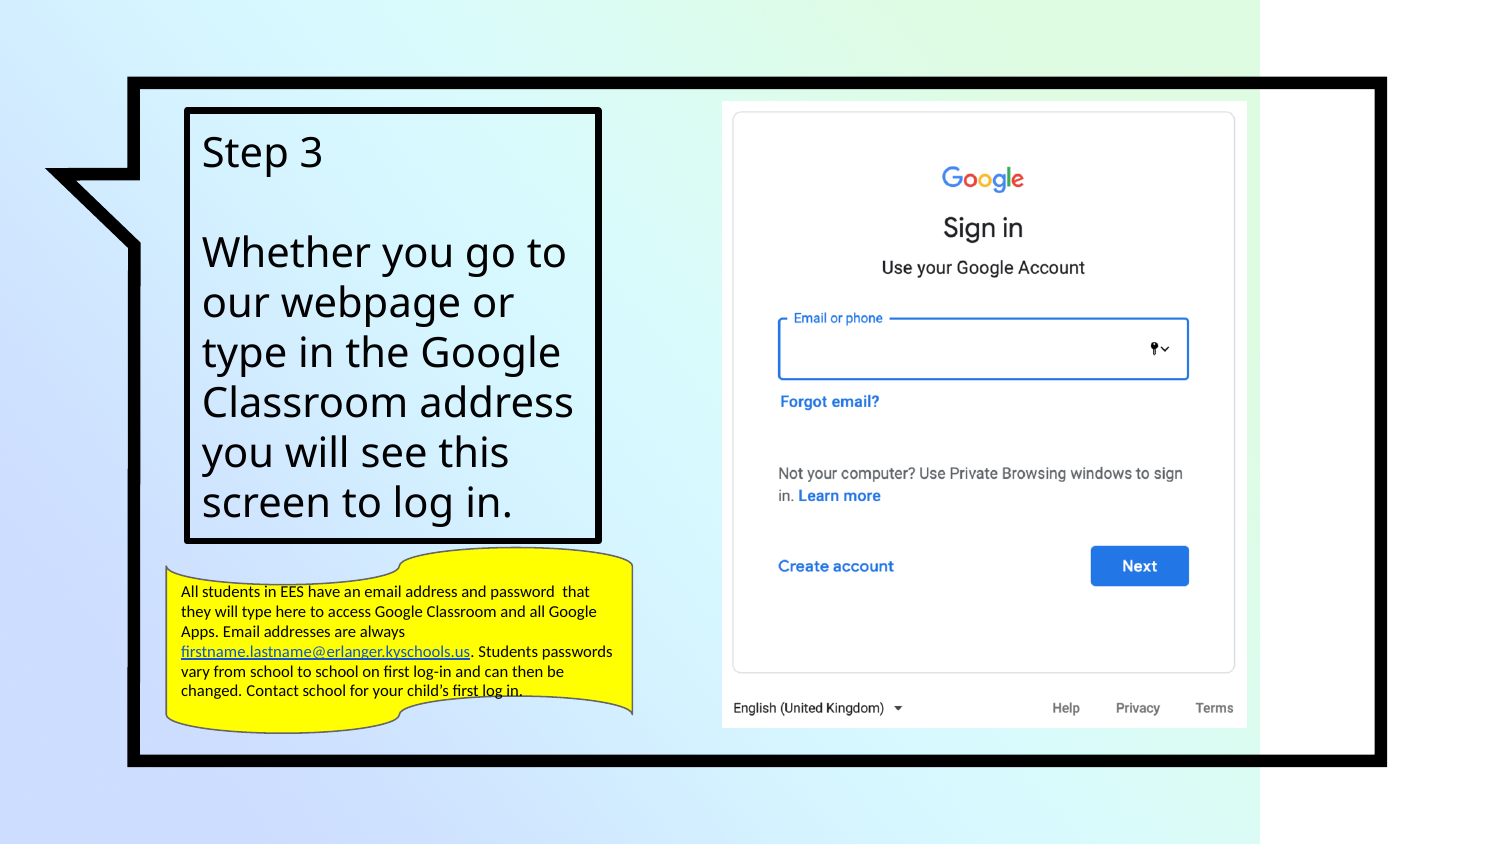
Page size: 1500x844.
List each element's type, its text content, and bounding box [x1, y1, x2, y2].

text_box Step 3 Whether you go to our webpage or type in the Google Classroom address you will see this screen to log in. [186, 110, 599, 542]
picture [78, 90, 1260, 754]
text_box All students in EES have an email address and password that they will type here to access Google Classroom and all Google Apps. Email addresses are always firstname.lastname@erlanger.kyschools.us. Students passwords vary from school to school on first log-in and can then be changed. Contact school for your child’s first log in. [166, 547, 633, 734]
picture [0, 0, 1260, 844]
